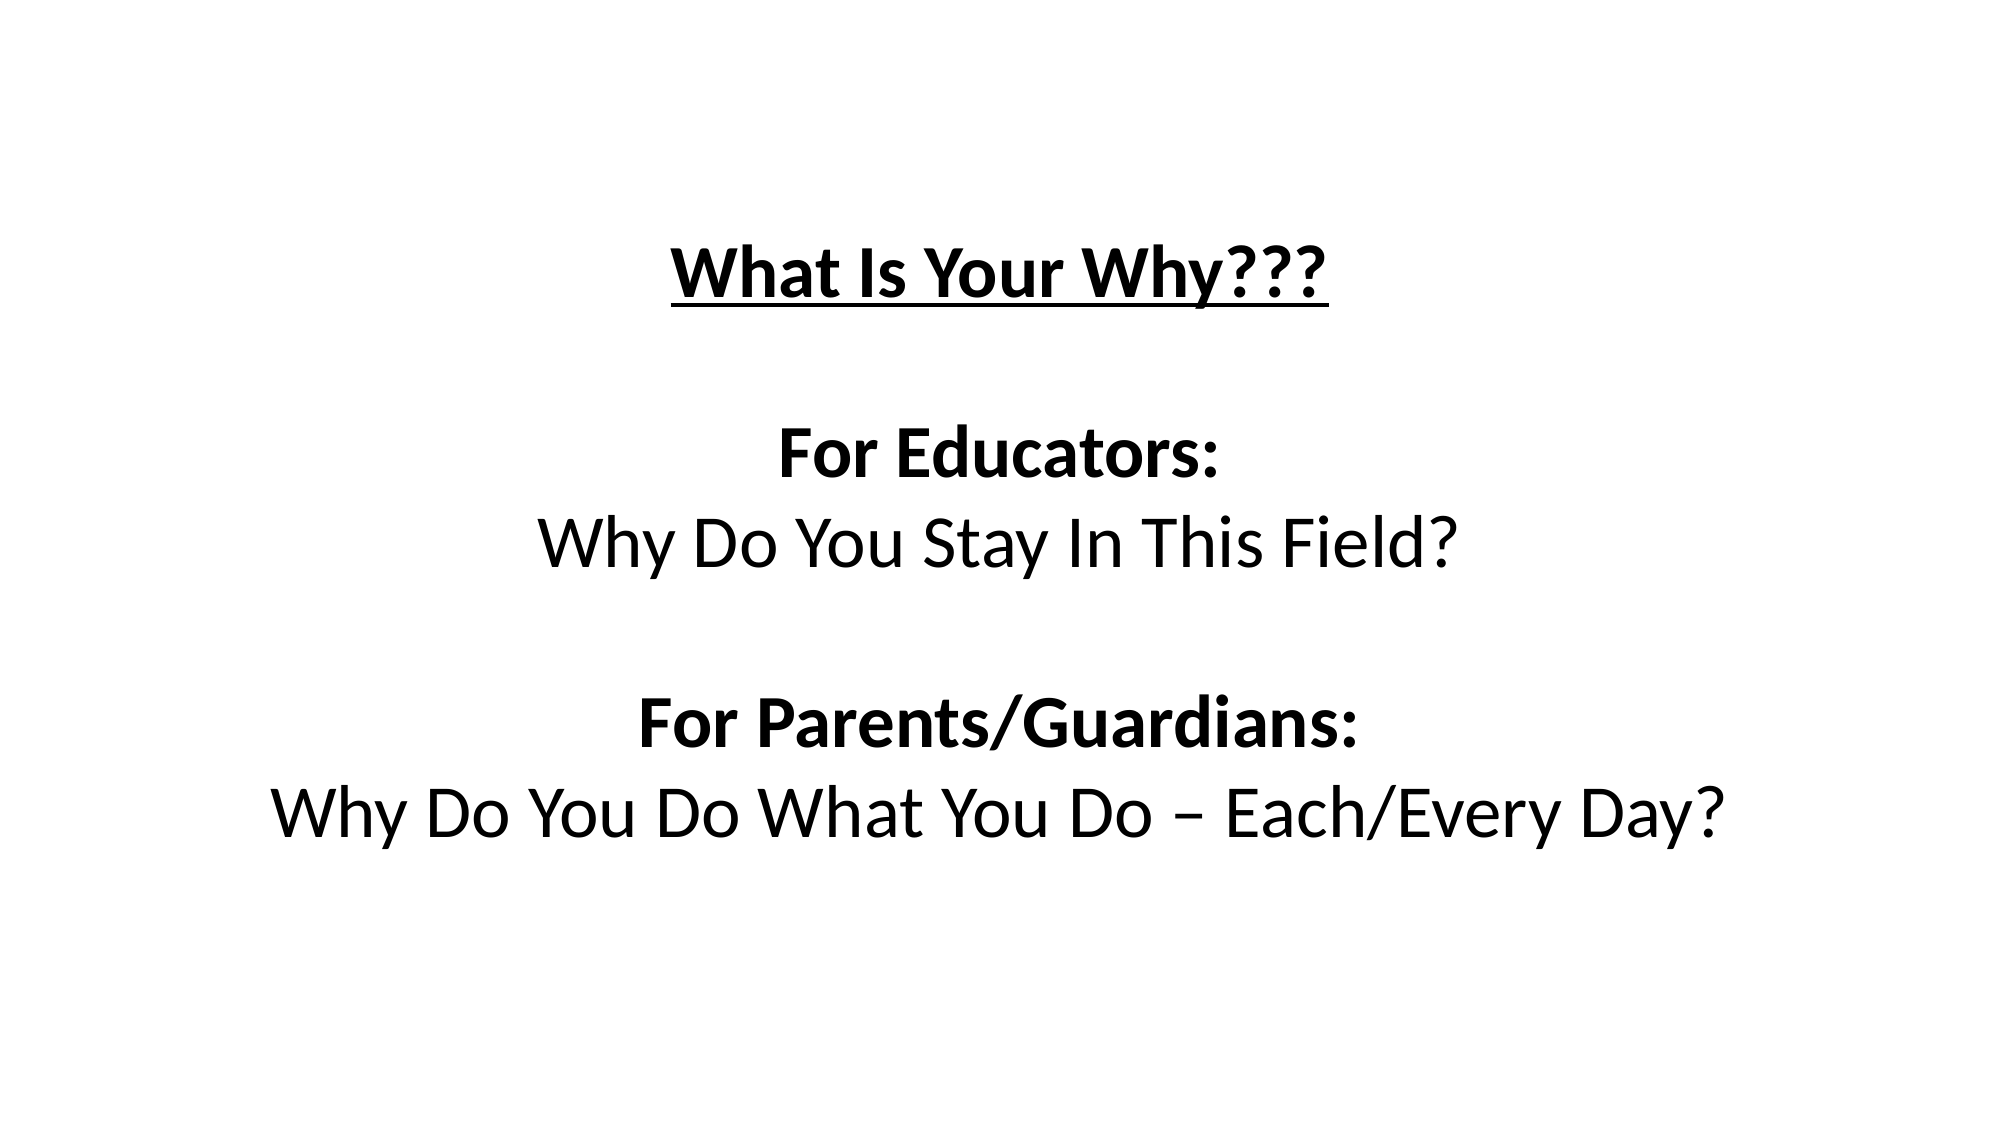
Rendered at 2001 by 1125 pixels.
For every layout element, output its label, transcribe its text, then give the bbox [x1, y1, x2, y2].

text_box What Is Your Why??? For Educators: Why Do You Stay In This Field? For Parents/Guardians: Why Do You Do What You Do – Each/Every Day? [180, 215, 1820, 951]
